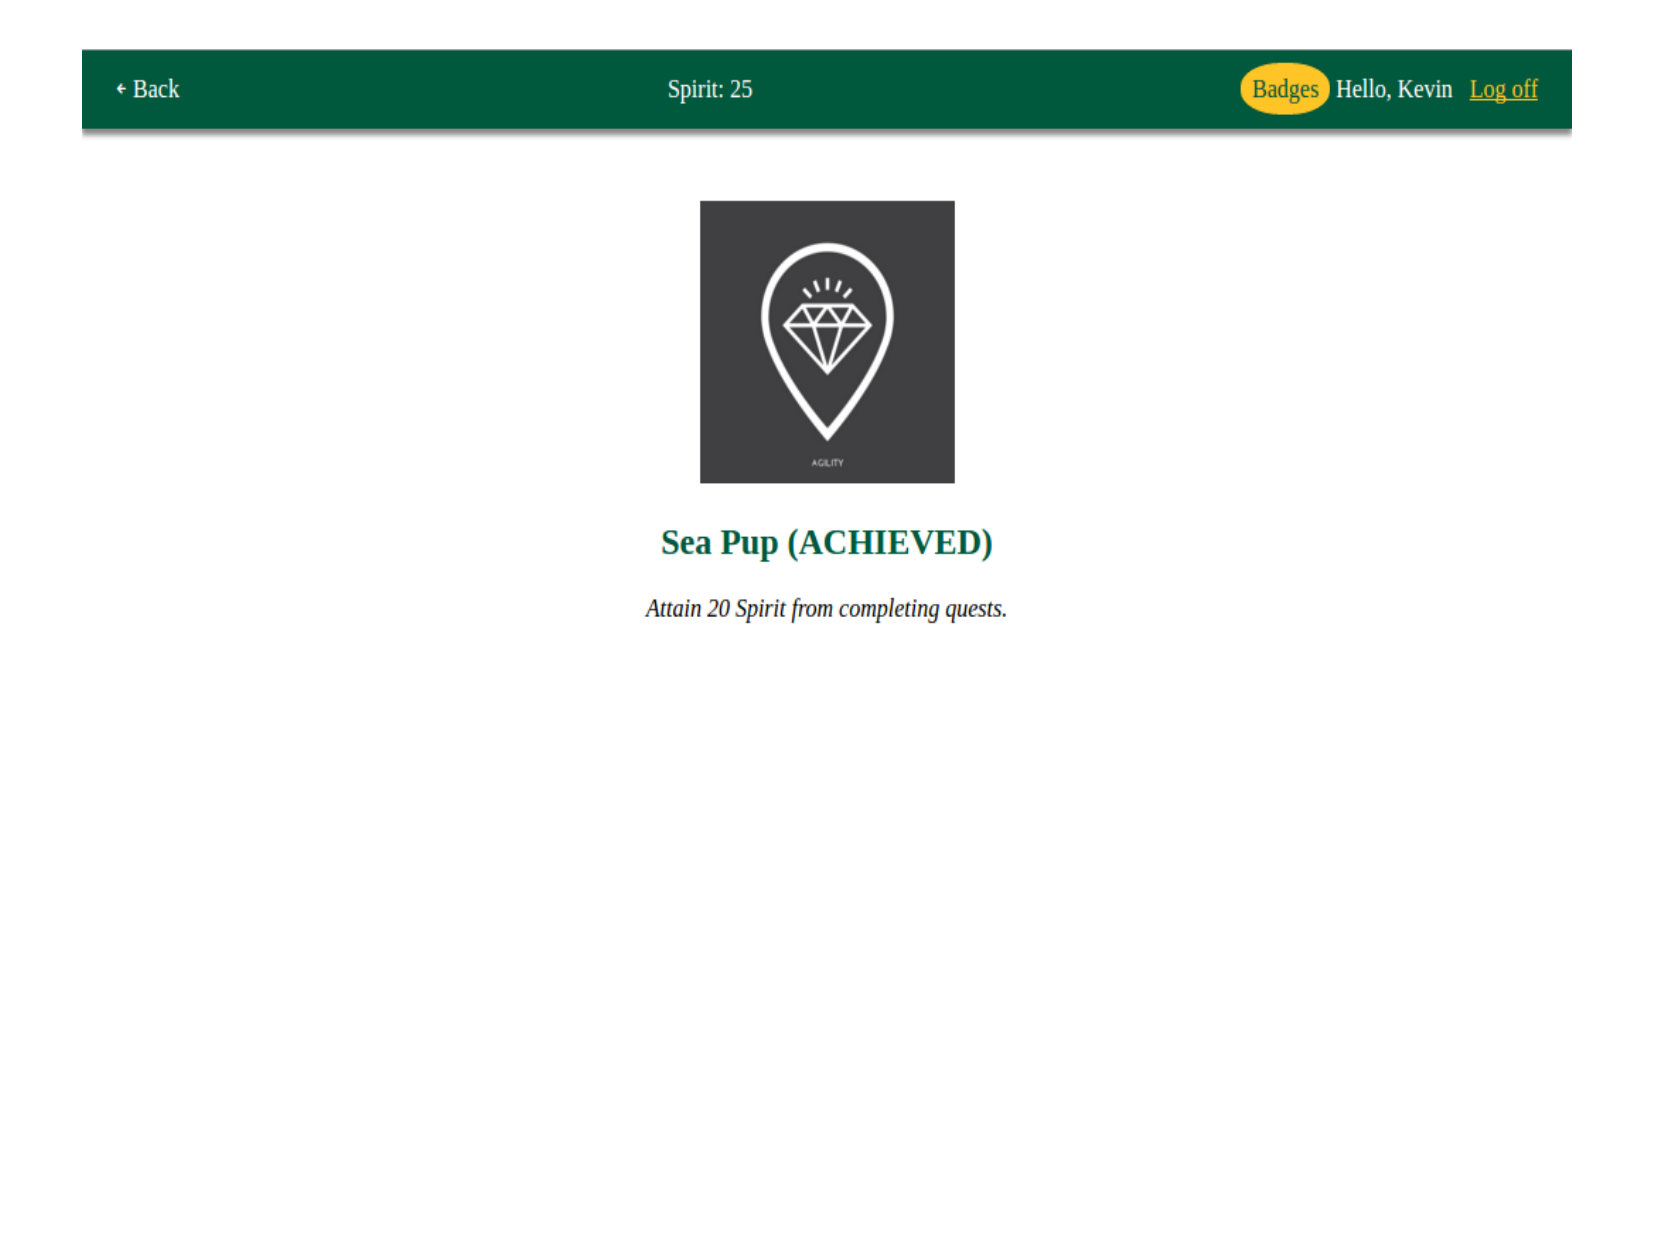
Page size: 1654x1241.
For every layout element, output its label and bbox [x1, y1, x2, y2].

picture [82, 49, 1573, 992]
